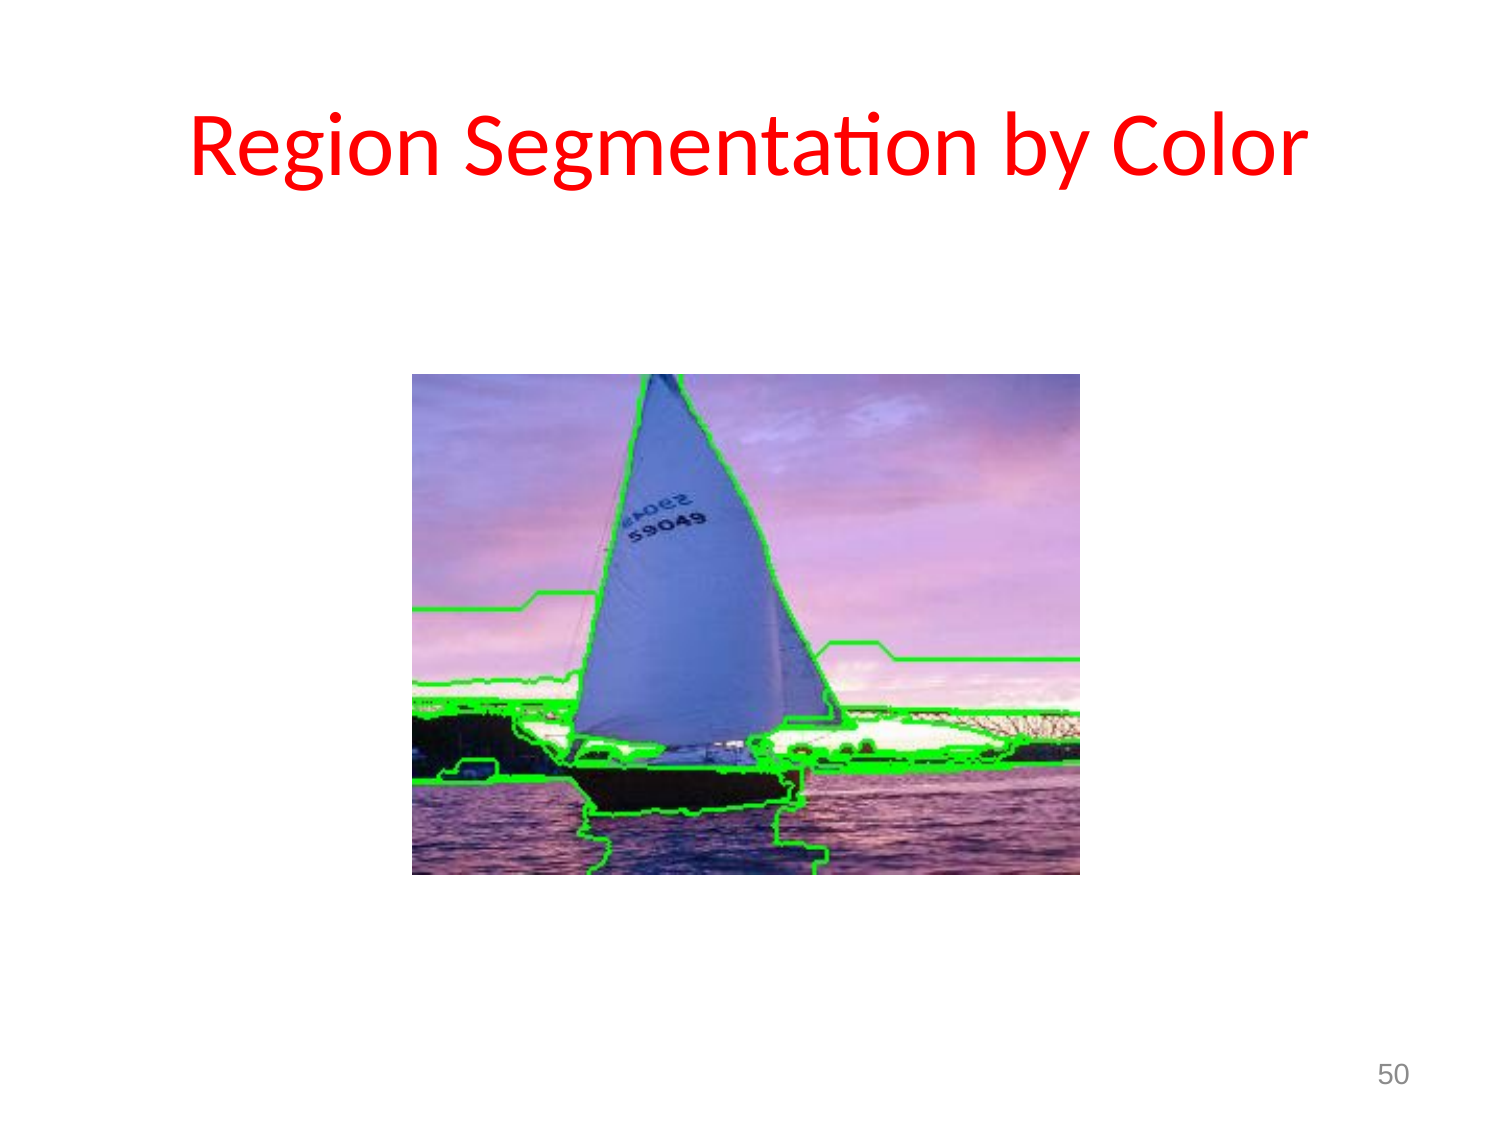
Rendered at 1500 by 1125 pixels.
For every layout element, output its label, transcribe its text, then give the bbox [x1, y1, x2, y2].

slide_number 50 [1074, 1042, 1425, 1103]
title Region Segmentation by Color [75, 45, 1425, 233]
picture [412, 374, 1080, 876]
